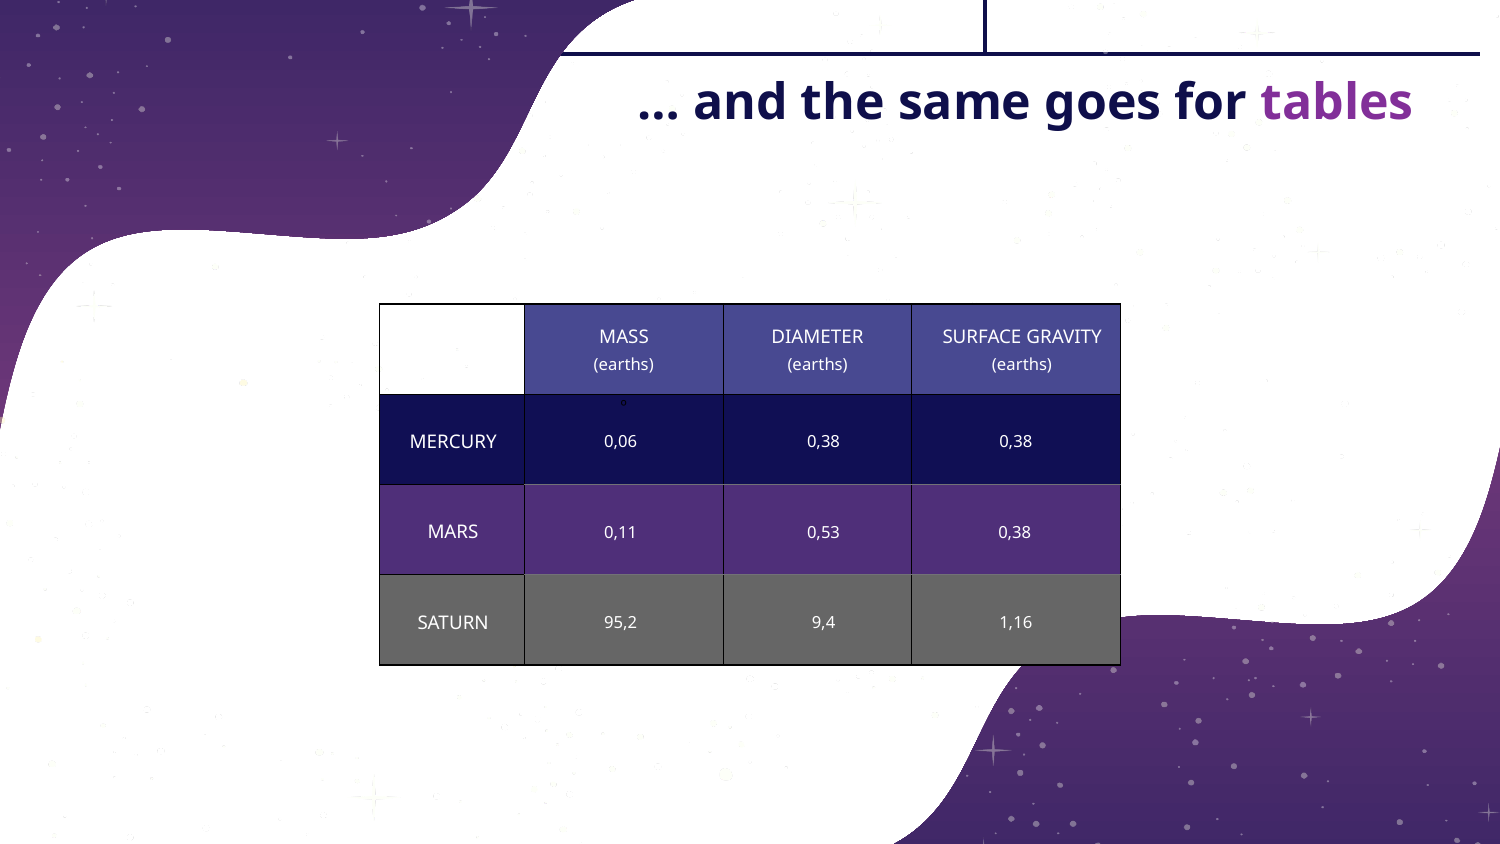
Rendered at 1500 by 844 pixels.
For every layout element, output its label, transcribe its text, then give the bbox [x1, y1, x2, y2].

table_cell MARS [380, 485, 524, 574]
table_cell 0,38 [912, 485, 1120, 574]
table_header MASS (earths) [525, 305, 723, 394]
table_cell 0,11 [525, 485, 723, 574]
table_header SURFACE GRAVITY (earths) [912, 305, 1120, 394]
picture [0, 0, 1500, 844]
table_cell 1,16 [912, 575, 1120, 664]
table_cell MERCURY [380, 395, 524, 484]
title … and the same goes for tables [541, 54, 1429, 135]
table_cell 9,4 [724, 575, 911, 664]
table_cell 95,2 [525, 575, 723, 664]
table_cell 0,53 [724, 485, 911, 574]
table_cell SATURN [380, 575, 524, 664]
table_header [380, 305, 524, 394]
table_cell 0,38 [912, 395, 1120, 484]
table_cell º 0,06 [525, 395, 723, 484]
table_header DIAMETER (earths) [724, 305, 911, 394]
table_cell 0,38 [724, 395, 911, 484]
